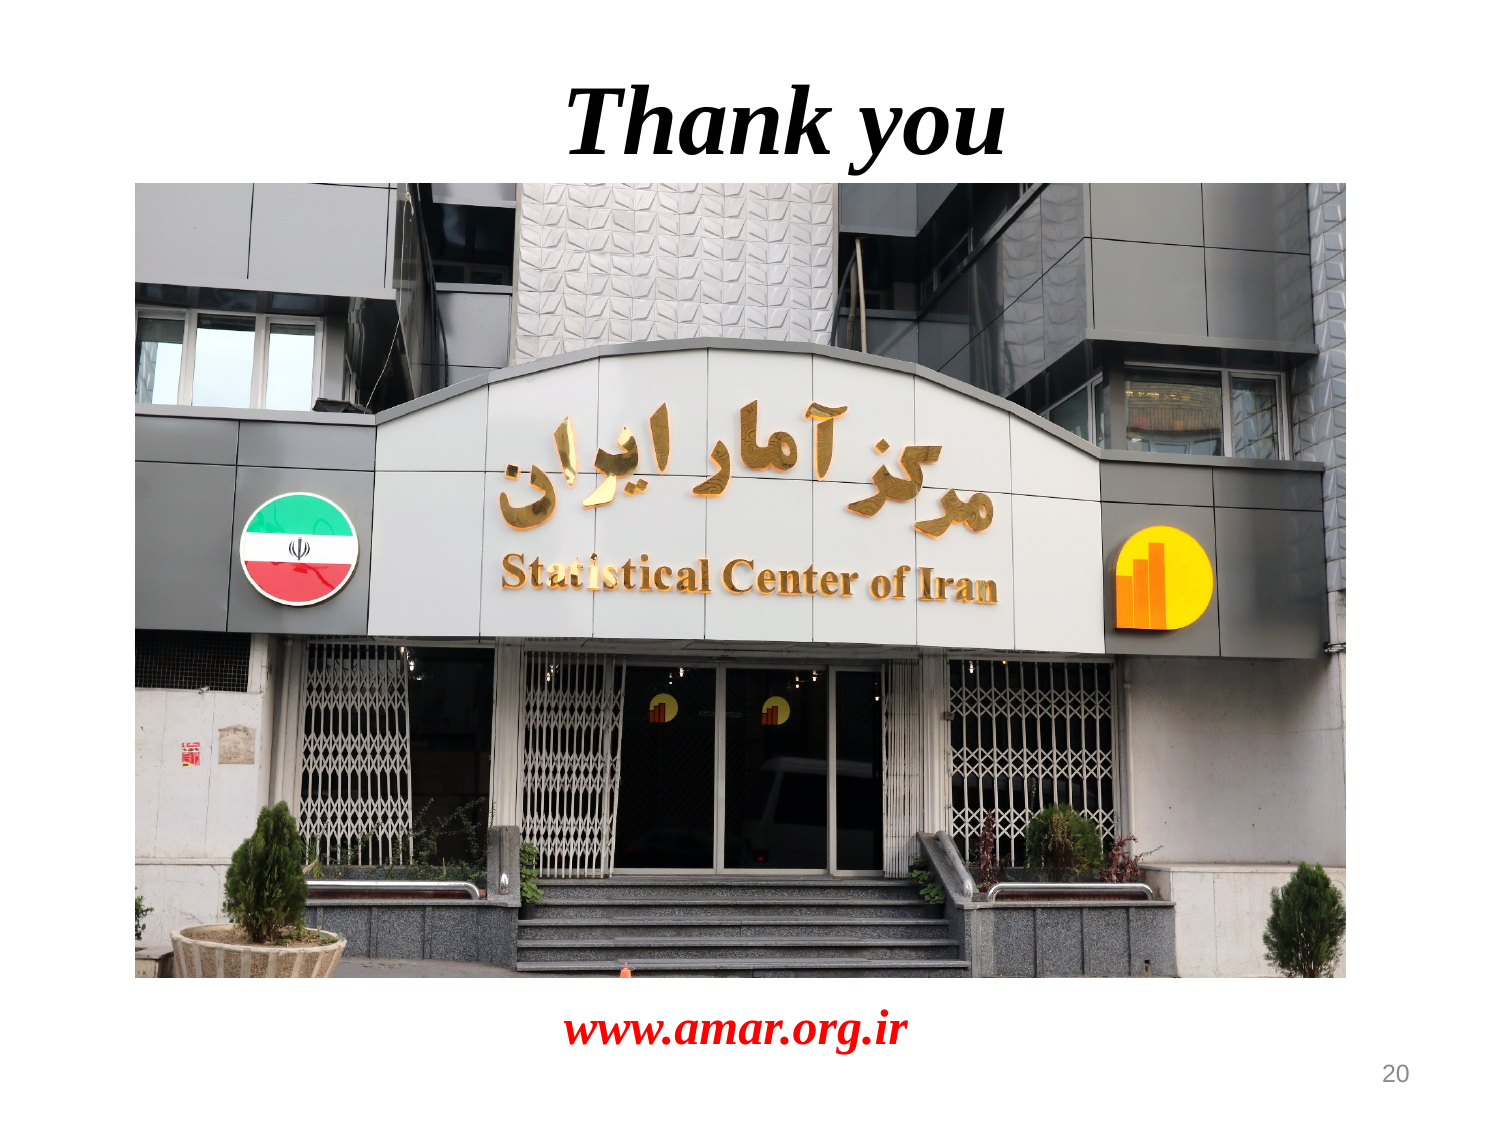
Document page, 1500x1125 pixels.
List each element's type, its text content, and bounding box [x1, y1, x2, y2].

picture [135, 182, 1346, 978]
slide_number 20 [1074, 1042, 1425, 1103]
text_box Thank you [0, 46, 1500, 182]
text_box www.amar.org.ir [549, 987, 983, 1063]
